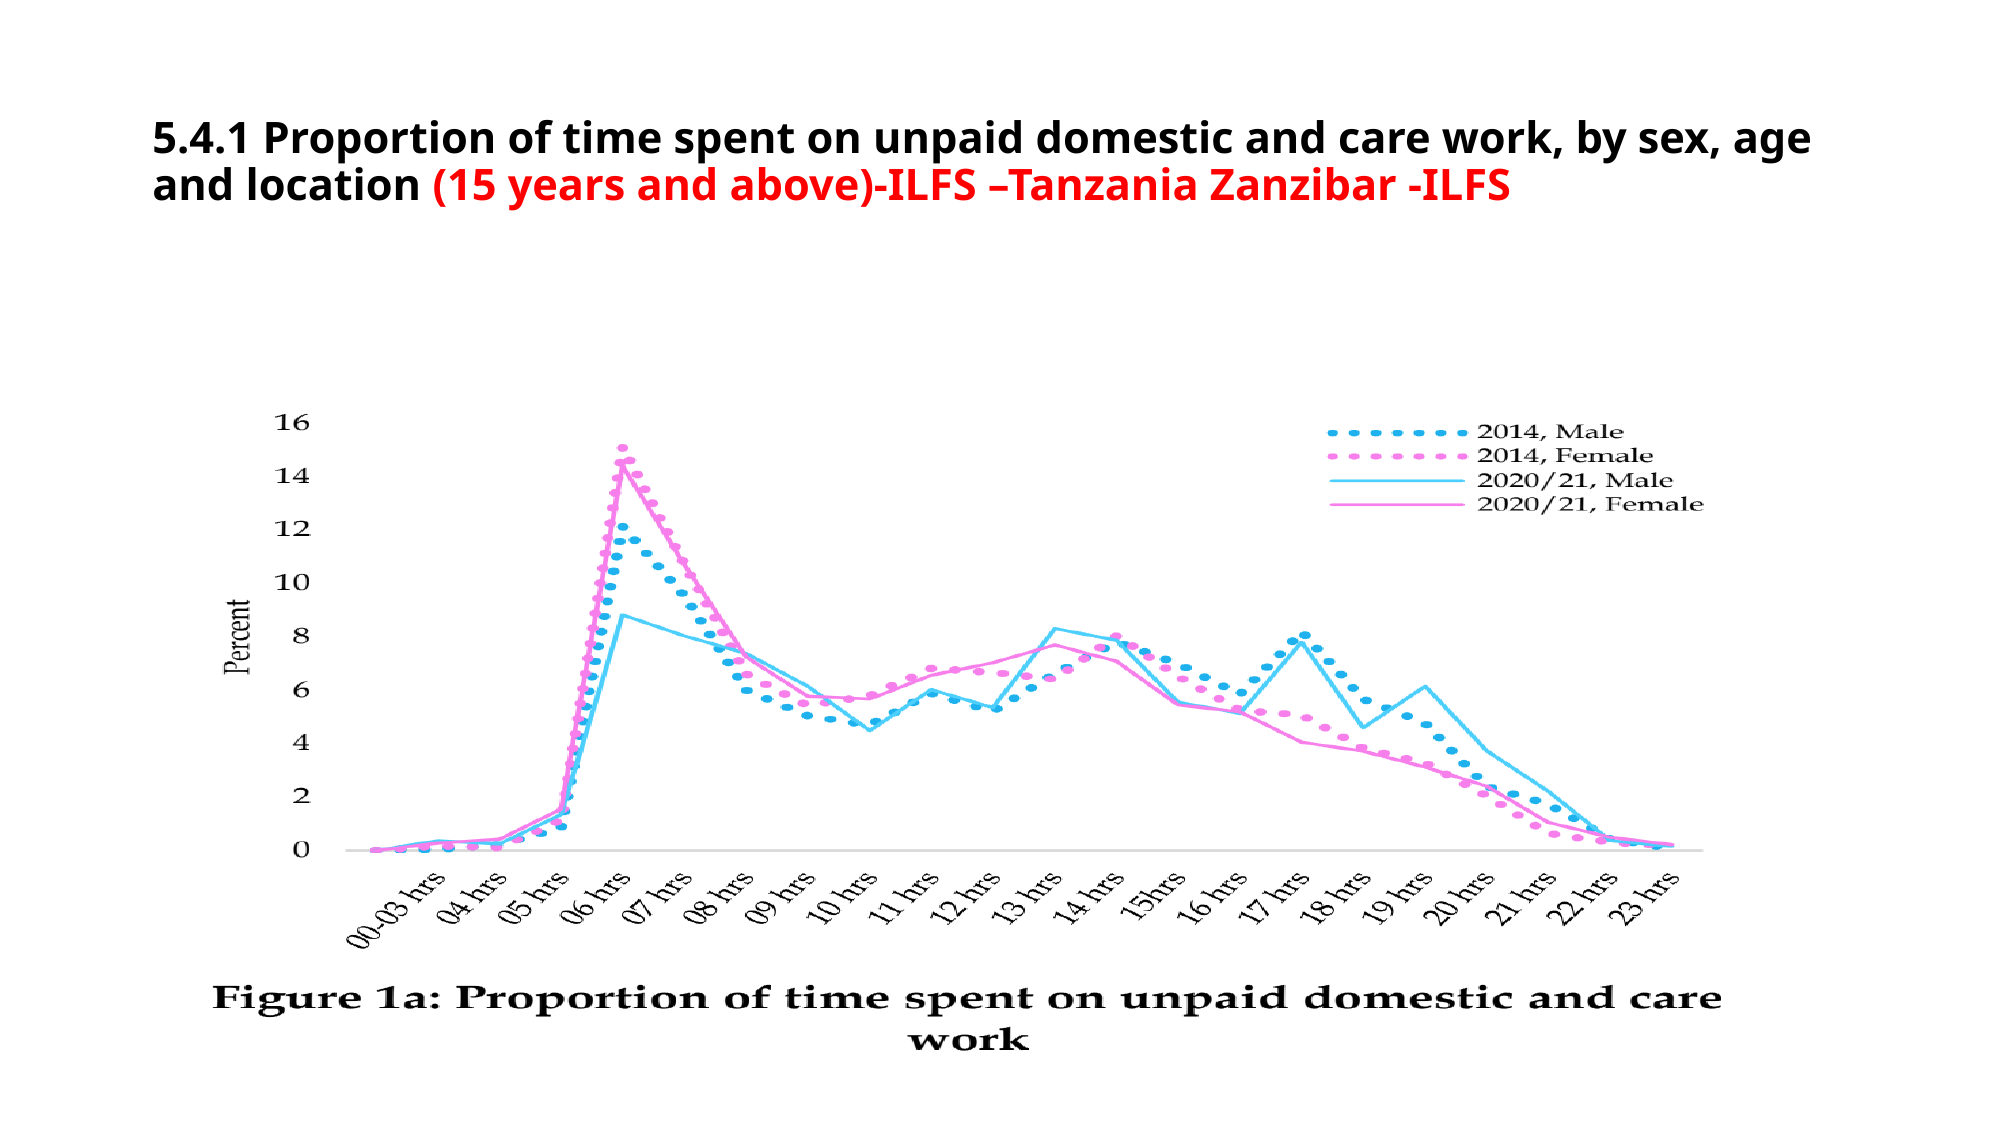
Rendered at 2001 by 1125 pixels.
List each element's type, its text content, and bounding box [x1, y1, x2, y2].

title 5.4.1 Proportion of time spent on unpaid domestic and care work, by sex, age and location (15 years and above)-ILFS –Tanzania Zanzibar -ILFS [137, 59, 1863, 278]
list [74, 299, 1863, 1059]
